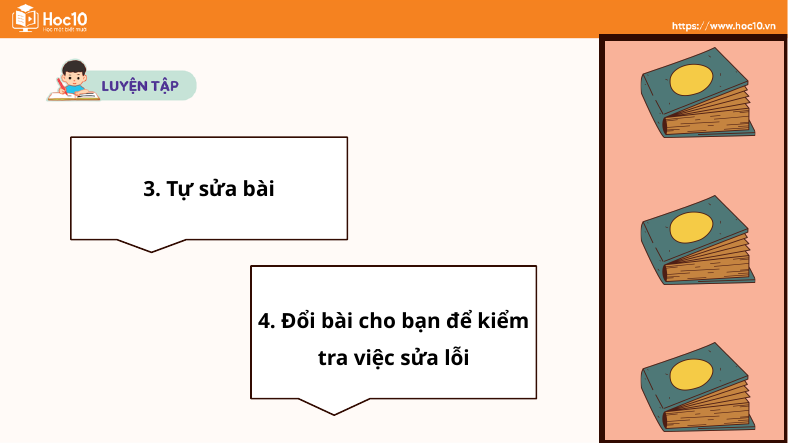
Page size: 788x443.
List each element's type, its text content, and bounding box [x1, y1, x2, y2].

text_box 4. Đổi bài cho bạn để kiểm tra việc sửa lỗi [250, 265, 537, 416]
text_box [601, 32, 788, 443]
text_box 3. Tự sửa bài [70, 137, 348, 253]
picture [0, 0, 788, 443]
